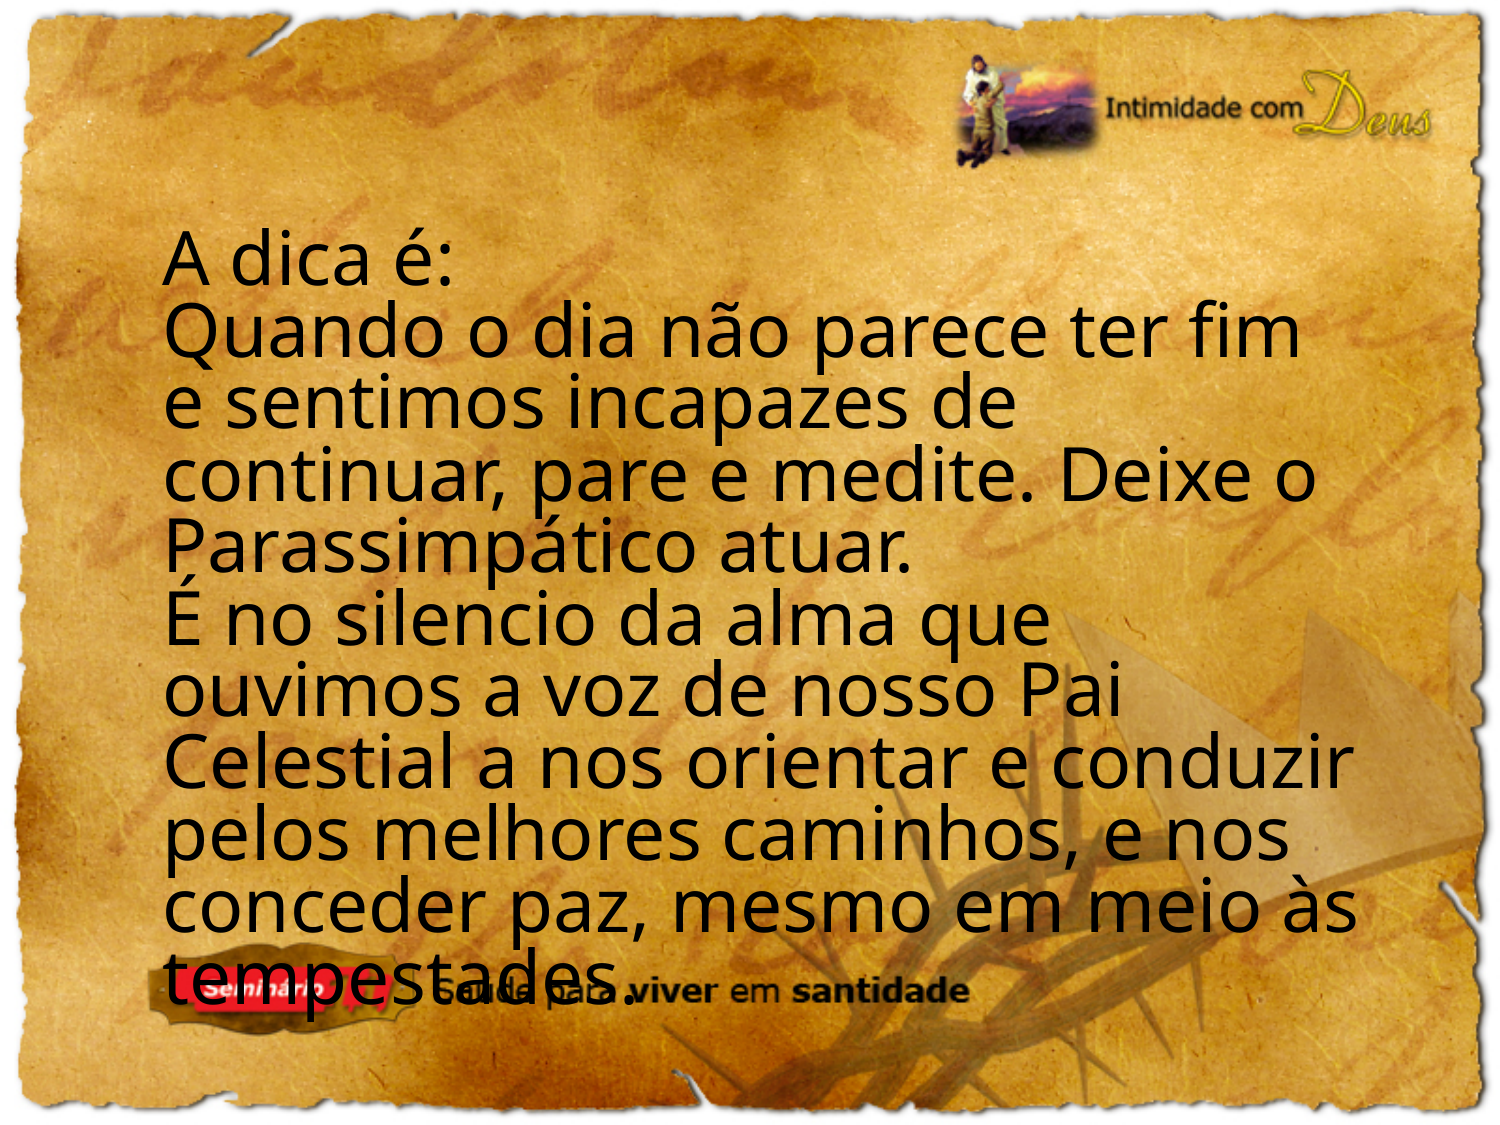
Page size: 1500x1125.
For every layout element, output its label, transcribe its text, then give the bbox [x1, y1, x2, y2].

picture [0, 0, 1500, 1125]
text_box A dica é: Quando o dia não parece ter fim e sentimos incapazes de continuar, pare e medite. Deixe o Parassimpático atuar. É no silencio da alma que ouvimos a voz de nosso Pai Celestial a nos orientar e conduzir pelos melhores caminhos, e nos conceder paz, mesmo em meio às tempestades. [147, 220, 1376, 1027]
